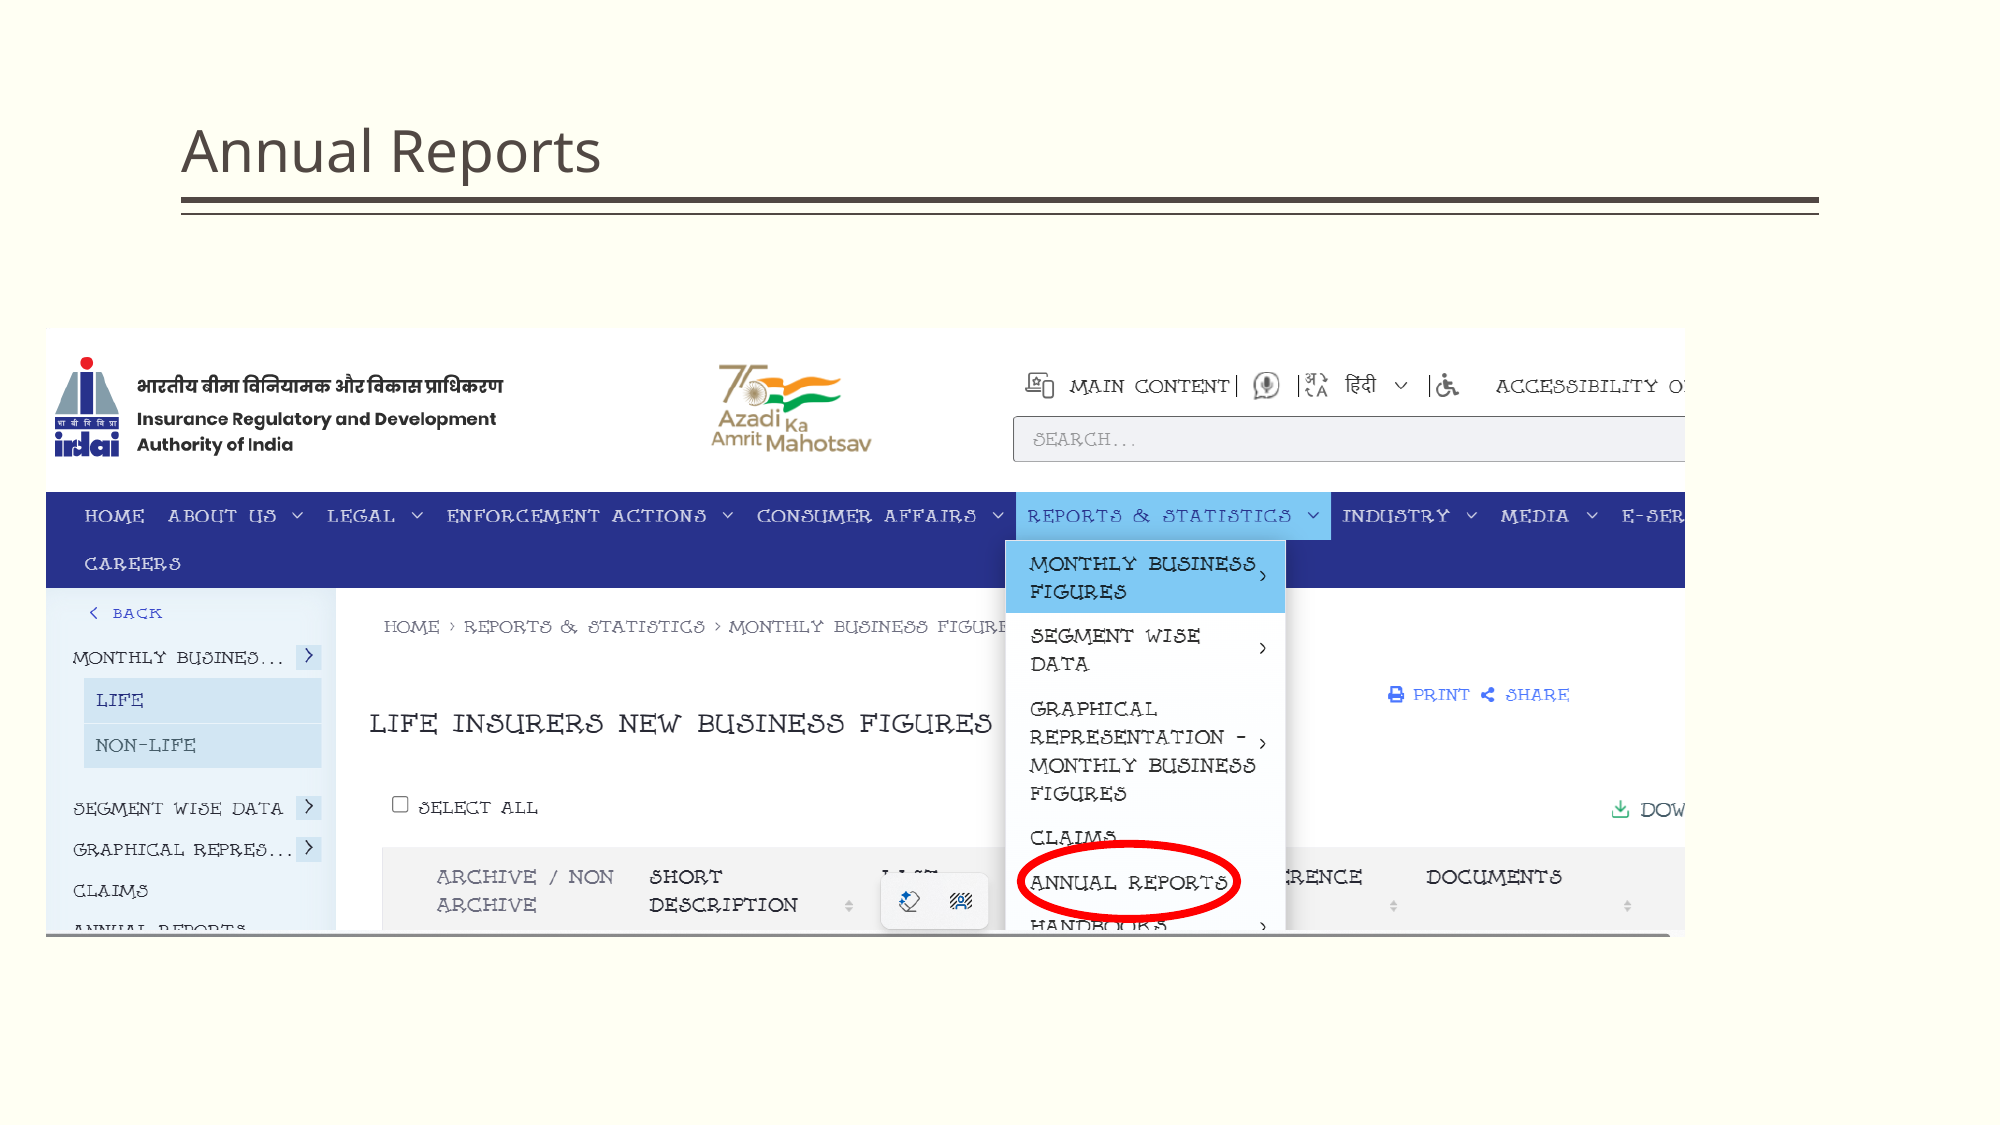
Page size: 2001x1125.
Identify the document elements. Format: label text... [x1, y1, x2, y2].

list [46, 328, 1685, 937]
title Annual Reports [181, 12, 1819, 193]
